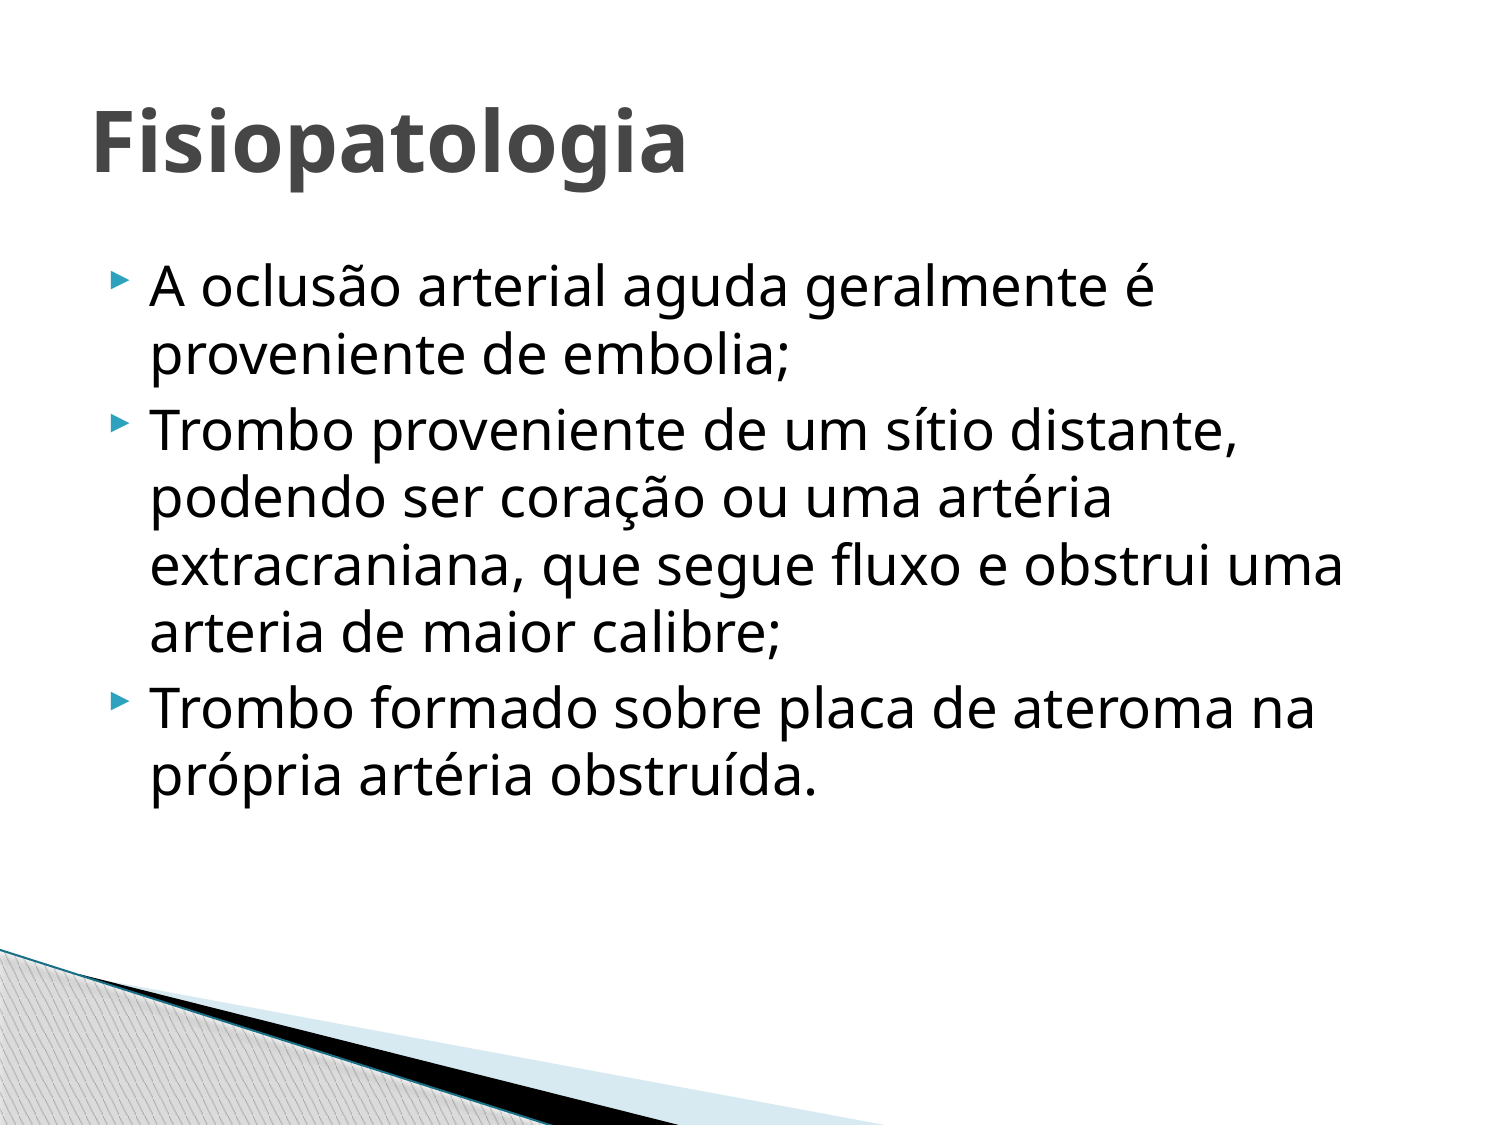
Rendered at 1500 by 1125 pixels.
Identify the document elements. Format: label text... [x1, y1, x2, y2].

list A oclusão arterial aguda geralmente é proveniente de embolia; Trombo proveniente de um sítio distante, podendo ser coração ou uma artéria extracraniana, que segue fluxo e obstrui uma arteria de maior calibre; Trombo formado sobre placa de ateroma na própria artéria obstruída. [75, 243, 1425, 986]
title Fisiopatologia [75, 45, 1425, 233]
